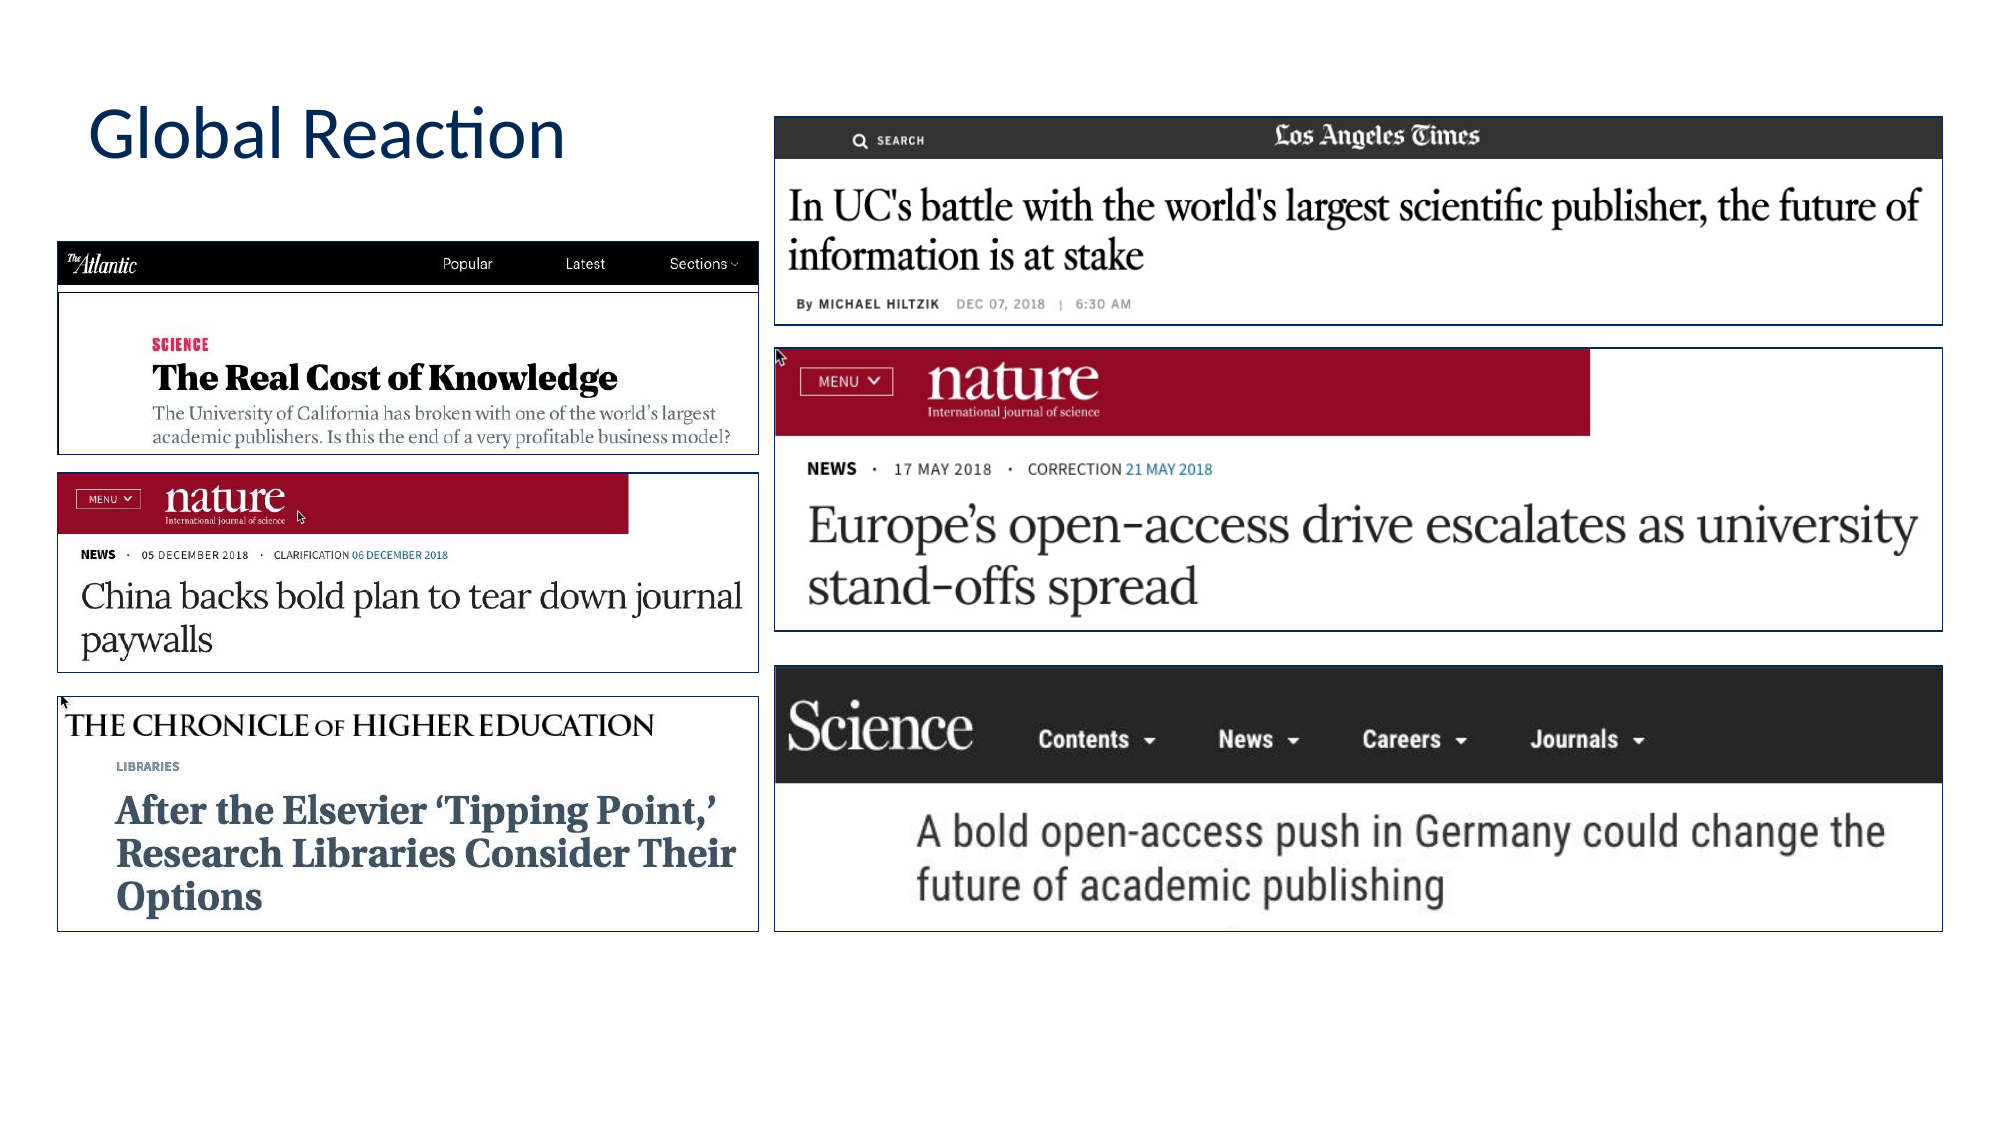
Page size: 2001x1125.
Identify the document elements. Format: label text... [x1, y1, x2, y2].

picture [57, 697, 759, 932]
picture [775, 666, 1943, 932]
picture [57, 473, 759, 673]
picture [775, 117, 1943, 325]
picture [775, 348, 1943, 631]
picture [57, 241, 759, 454]
text_box Global Reaction [68, 63, 1932, 193]
text_box Global coalition [58, 82, 736, 222]
